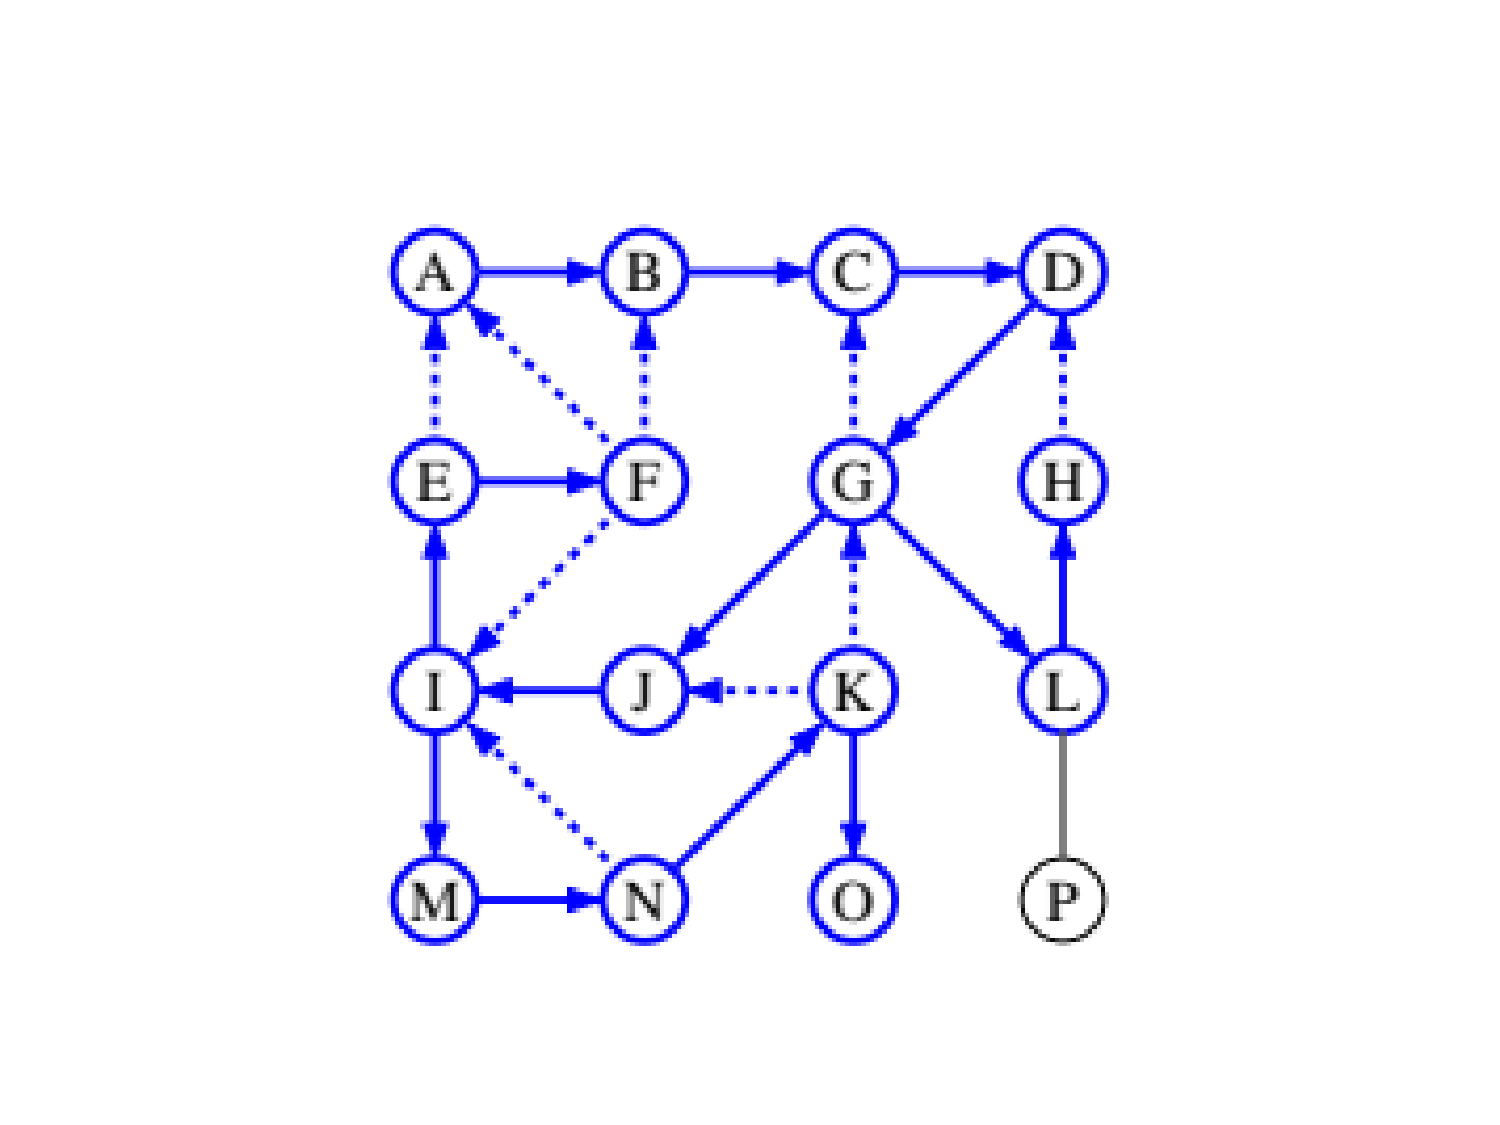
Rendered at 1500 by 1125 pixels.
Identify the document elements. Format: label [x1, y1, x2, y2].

picture [362, 199, 1131, 968]
